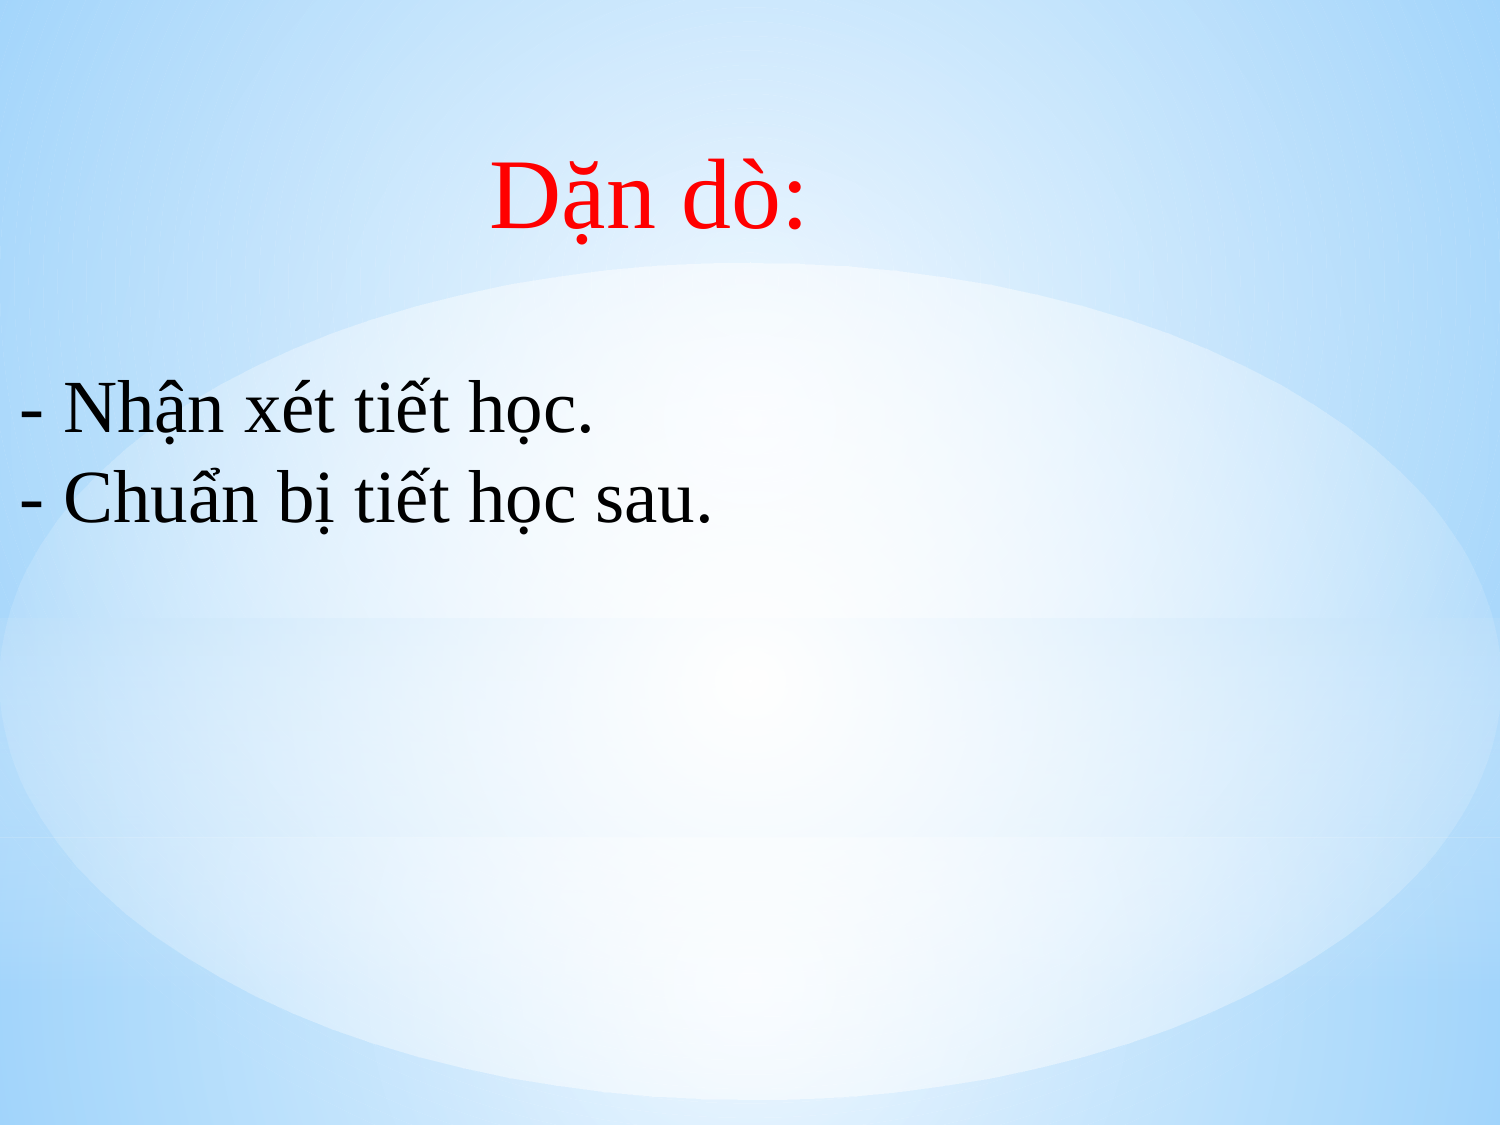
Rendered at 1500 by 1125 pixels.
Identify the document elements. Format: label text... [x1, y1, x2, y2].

text_box - Nhận xét tiết học. - Chuẩn bị tiết học sau. [4, 350, 1500, 665]
text_box Dặn dò: [474, 120, 1011, 256]
